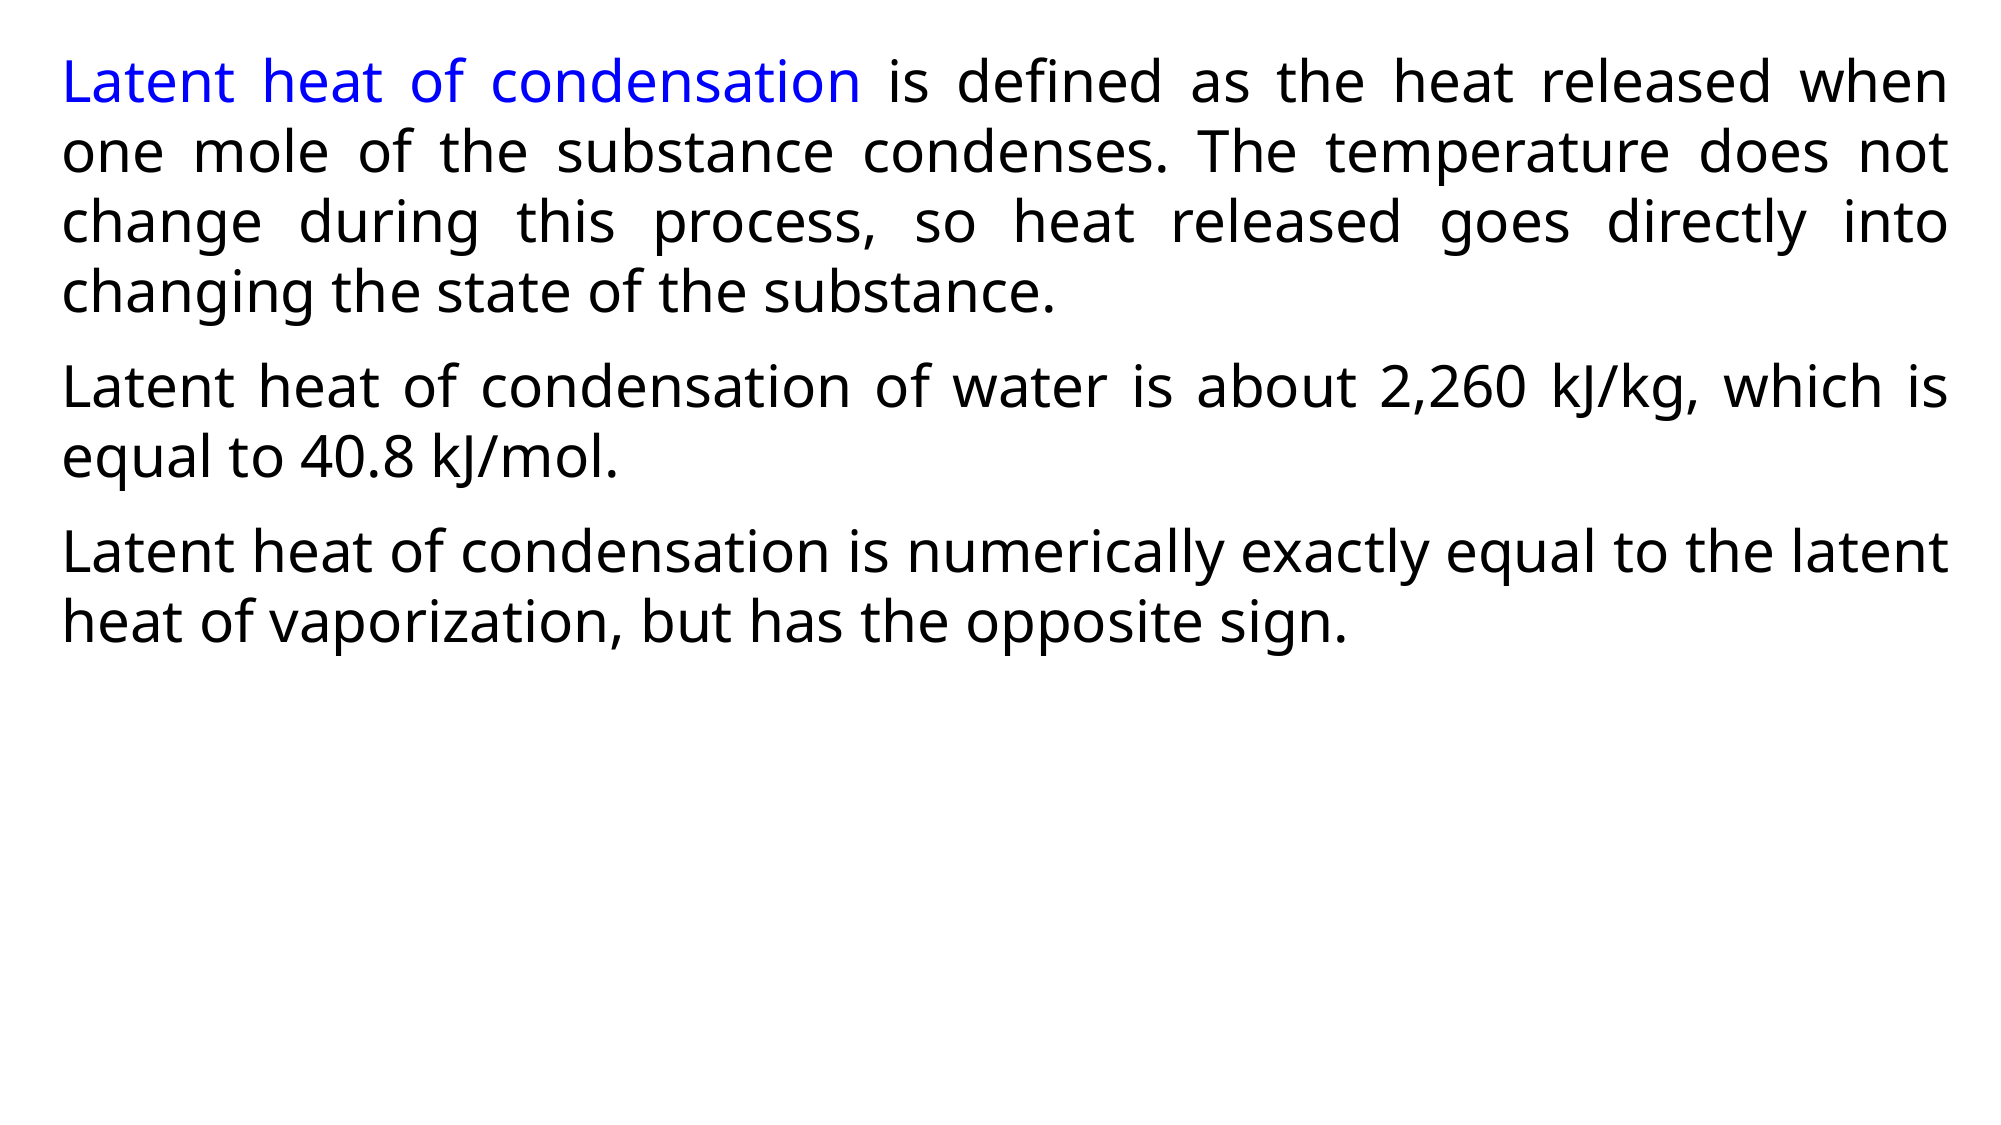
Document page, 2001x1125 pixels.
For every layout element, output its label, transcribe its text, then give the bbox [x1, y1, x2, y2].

text_box Latent heat of condensation is defined as the heat released when one mole of the substance condenses. The temperature does not change during this process, so heat released goes directly into changing the state of the substance. Latent heat of condensation of water is about 2,260 kJ/kg, which is equal to 40.8 kJ/mol. Latent heat of condensation is numerically exactly equal to the latent heat of vaporization, but has the opposite sign. [46, 37, 1965, 757]
